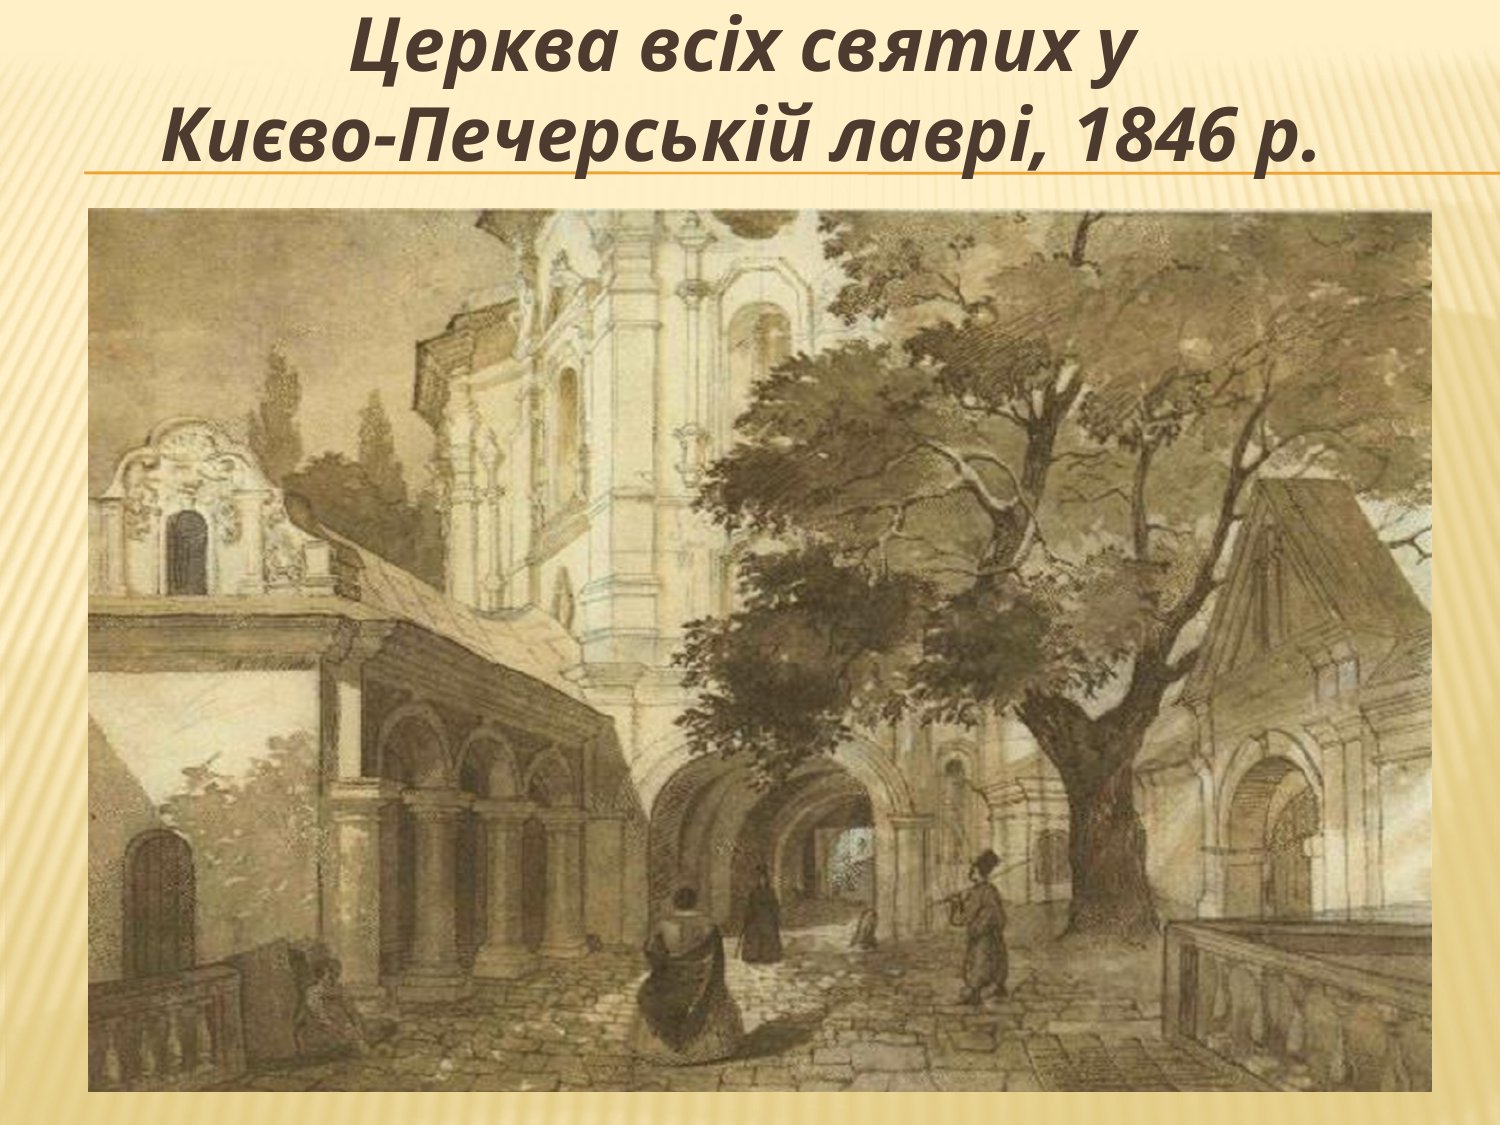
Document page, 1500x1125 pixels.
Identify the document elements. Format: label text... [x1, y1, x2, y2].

title Церква всіх святих у Києво-Печерській лаврі, 1846 р. [29, 0, 1475, 173]
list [88, 207, 1432, 1093]
